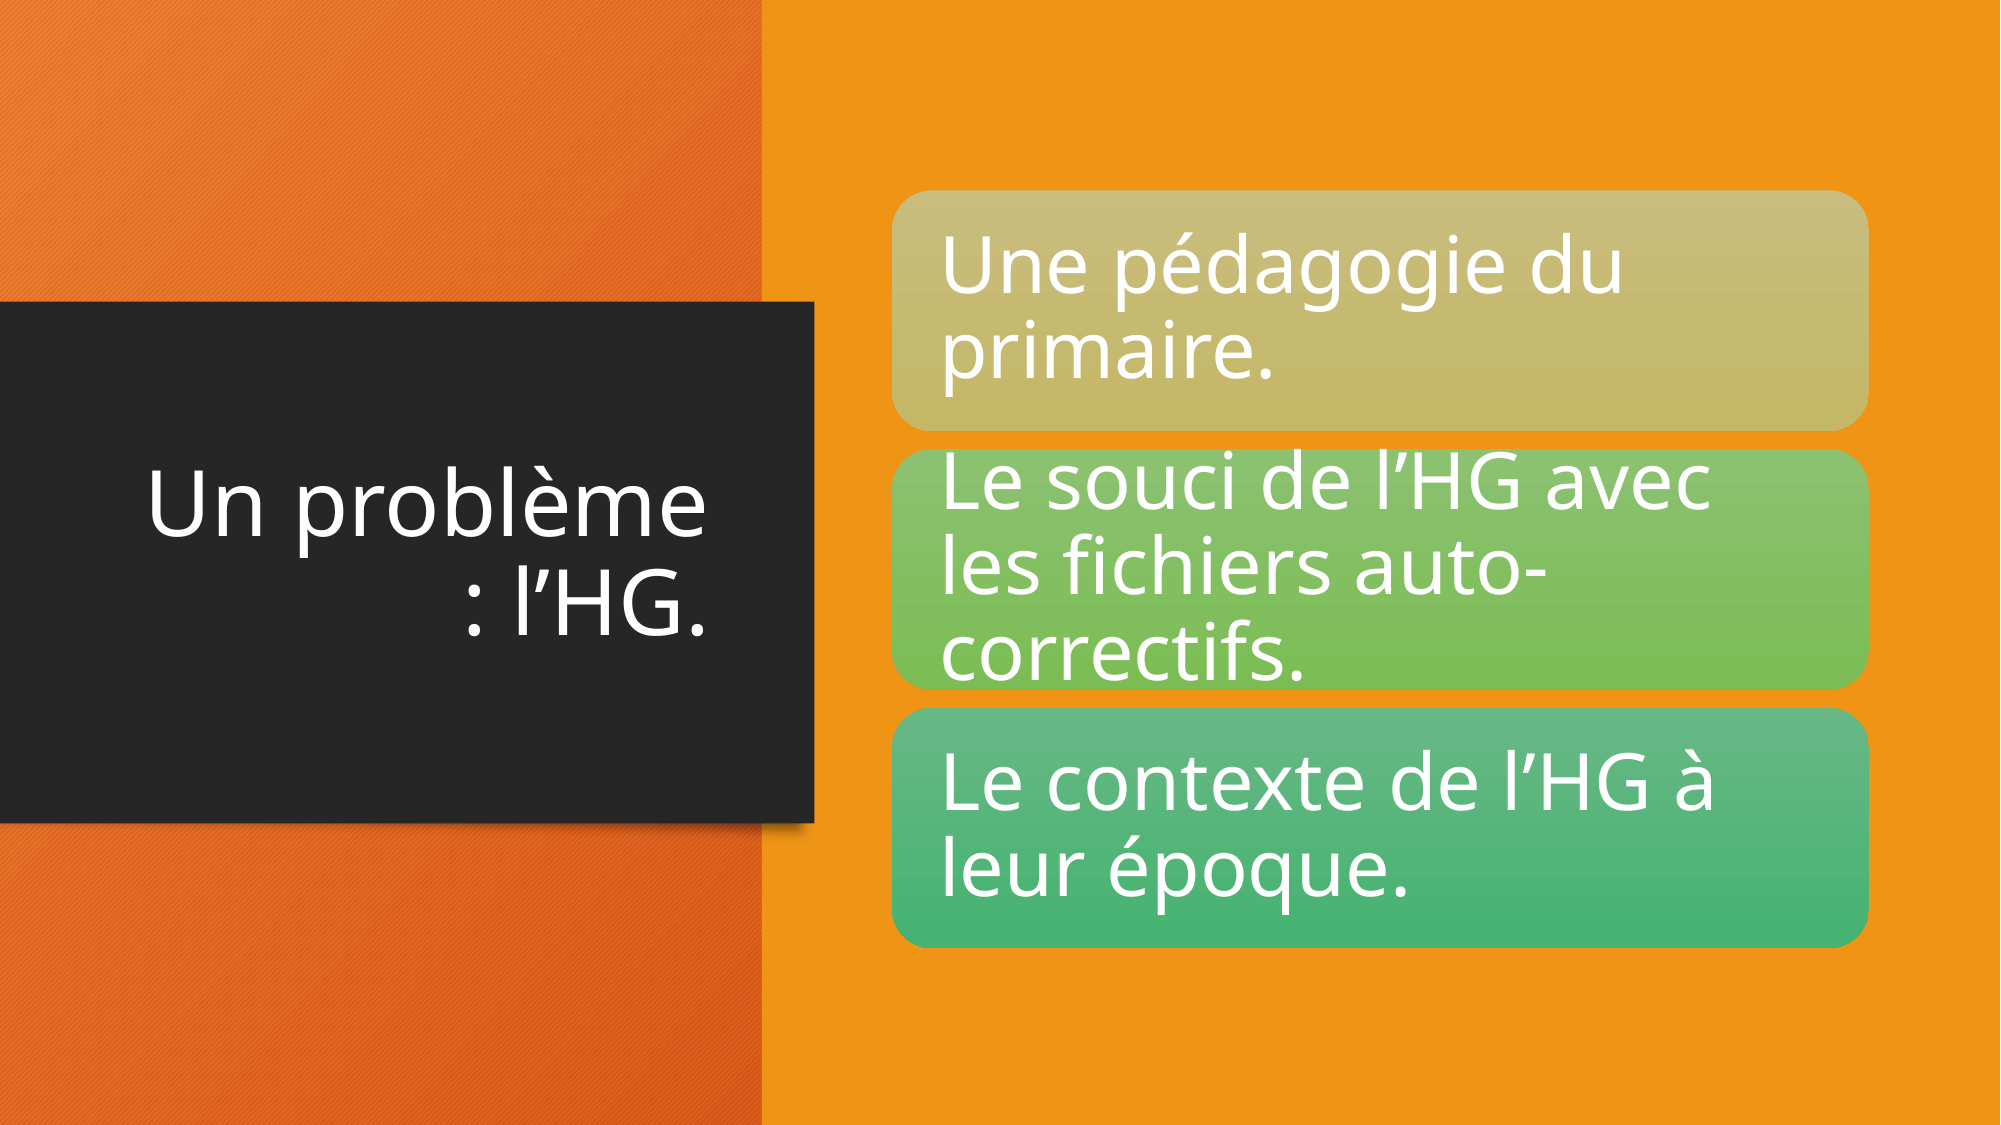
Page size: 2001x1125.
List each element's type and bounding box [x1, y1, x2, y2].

picture [0, 0, 2000, 1125]
text_box [891, 127, 1870, 1012]
